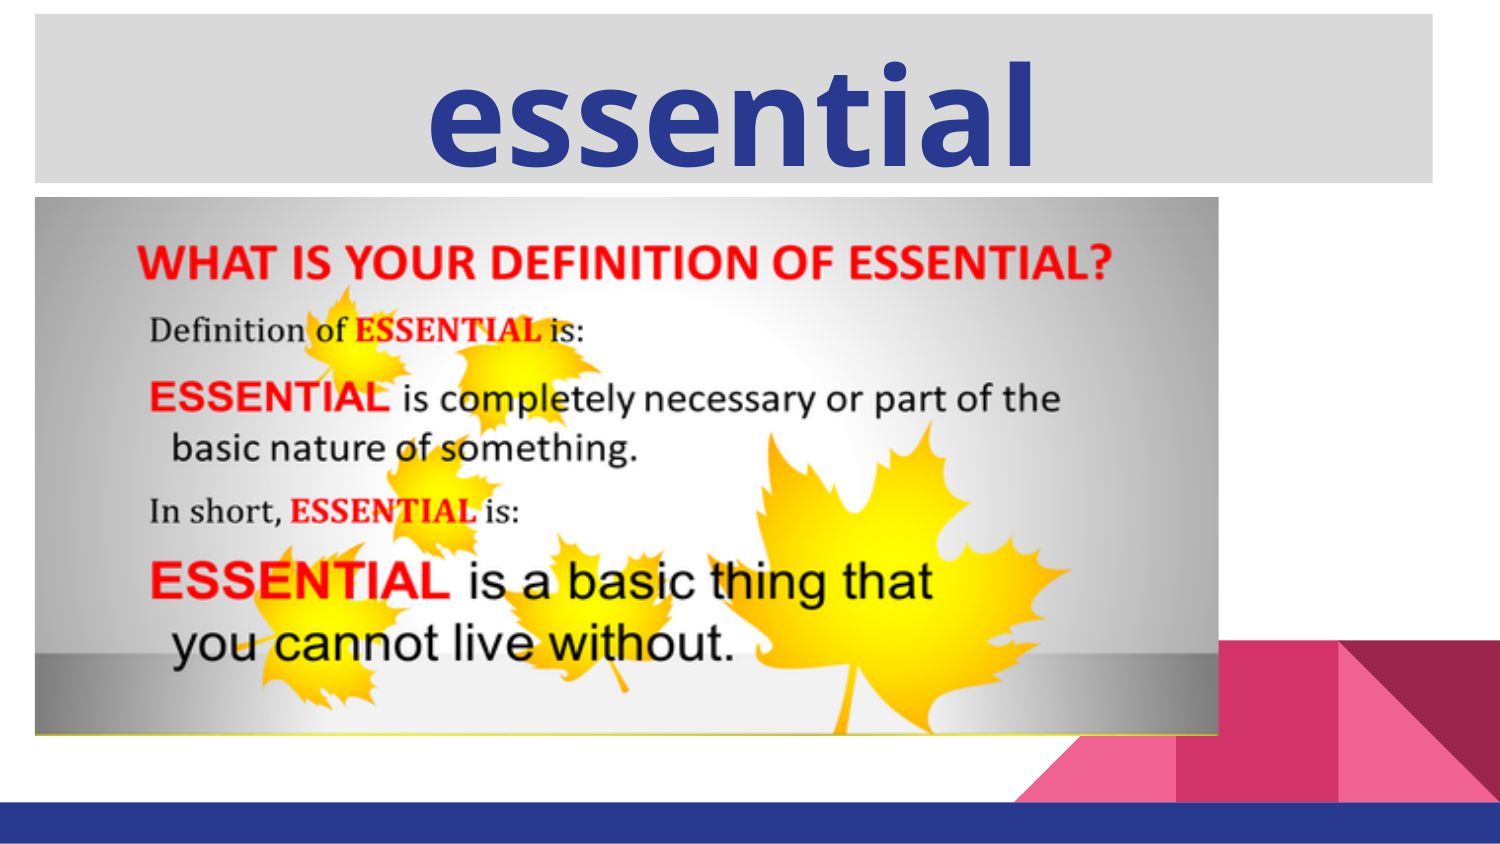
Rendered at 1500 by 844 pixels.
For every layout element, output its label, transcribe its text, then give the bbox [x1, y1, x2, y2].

picture [34, 197, 1219, 736]
title essential [34, 13, 1433, 184]
